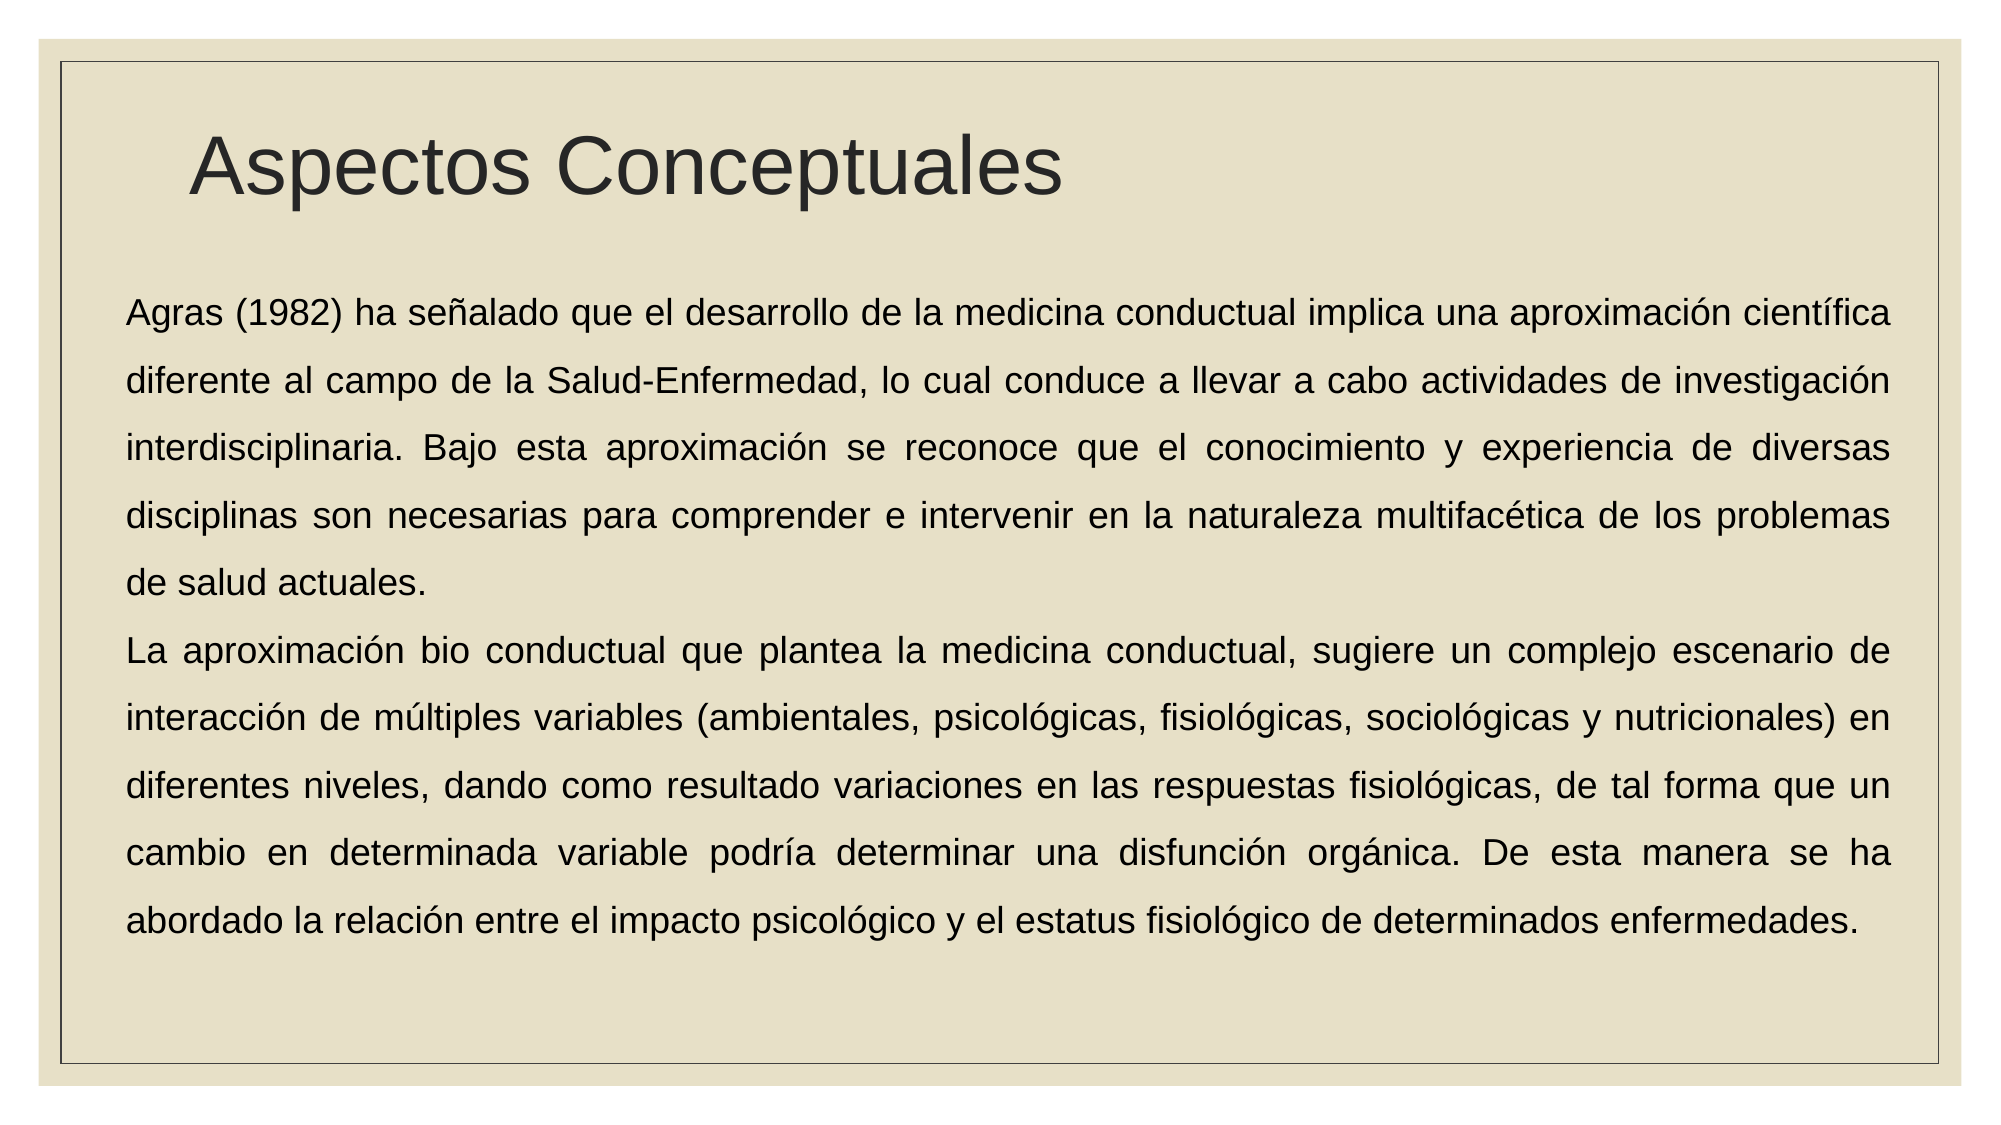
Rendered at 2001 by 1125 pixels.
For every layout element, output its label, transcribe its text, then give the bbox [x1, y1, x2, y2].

title Aspectos Conceptuales [174, 105, 1825, 231]
text_box Agras (1982) ha señalado que el desarrollo de la medicina conductual implica una aproximación científica diferente al campo de la Salud-Enfermedad, lo cual conduce a llevar a cabo actividades de investigación interdisciplinaria. Bajo esta aproximación se reconoce que el conocimiento y experiencia de diversas disciplinas son necesarias para comprender e intervenir en la naturaleza multifacética de los problemas de salud actuales. La aproximación bio conductual que plantea la medicina conductual, sugiere un complejo escenario de interacción de múltiples variables (ambientales, psicológicas, fisiológicas, sociológicas y nutricionales) en diferentes niveles, dando como resultado variaciones en las respuestas fisiológicas, de tal forma que un cambio en determinada variable podría determinar una disfunción orgánica. De esta manera se ha abordado la relación entre el impacto psicológico y el estatus fisiológico de determinados enfermedades. [111, 258, 1906, 949]
